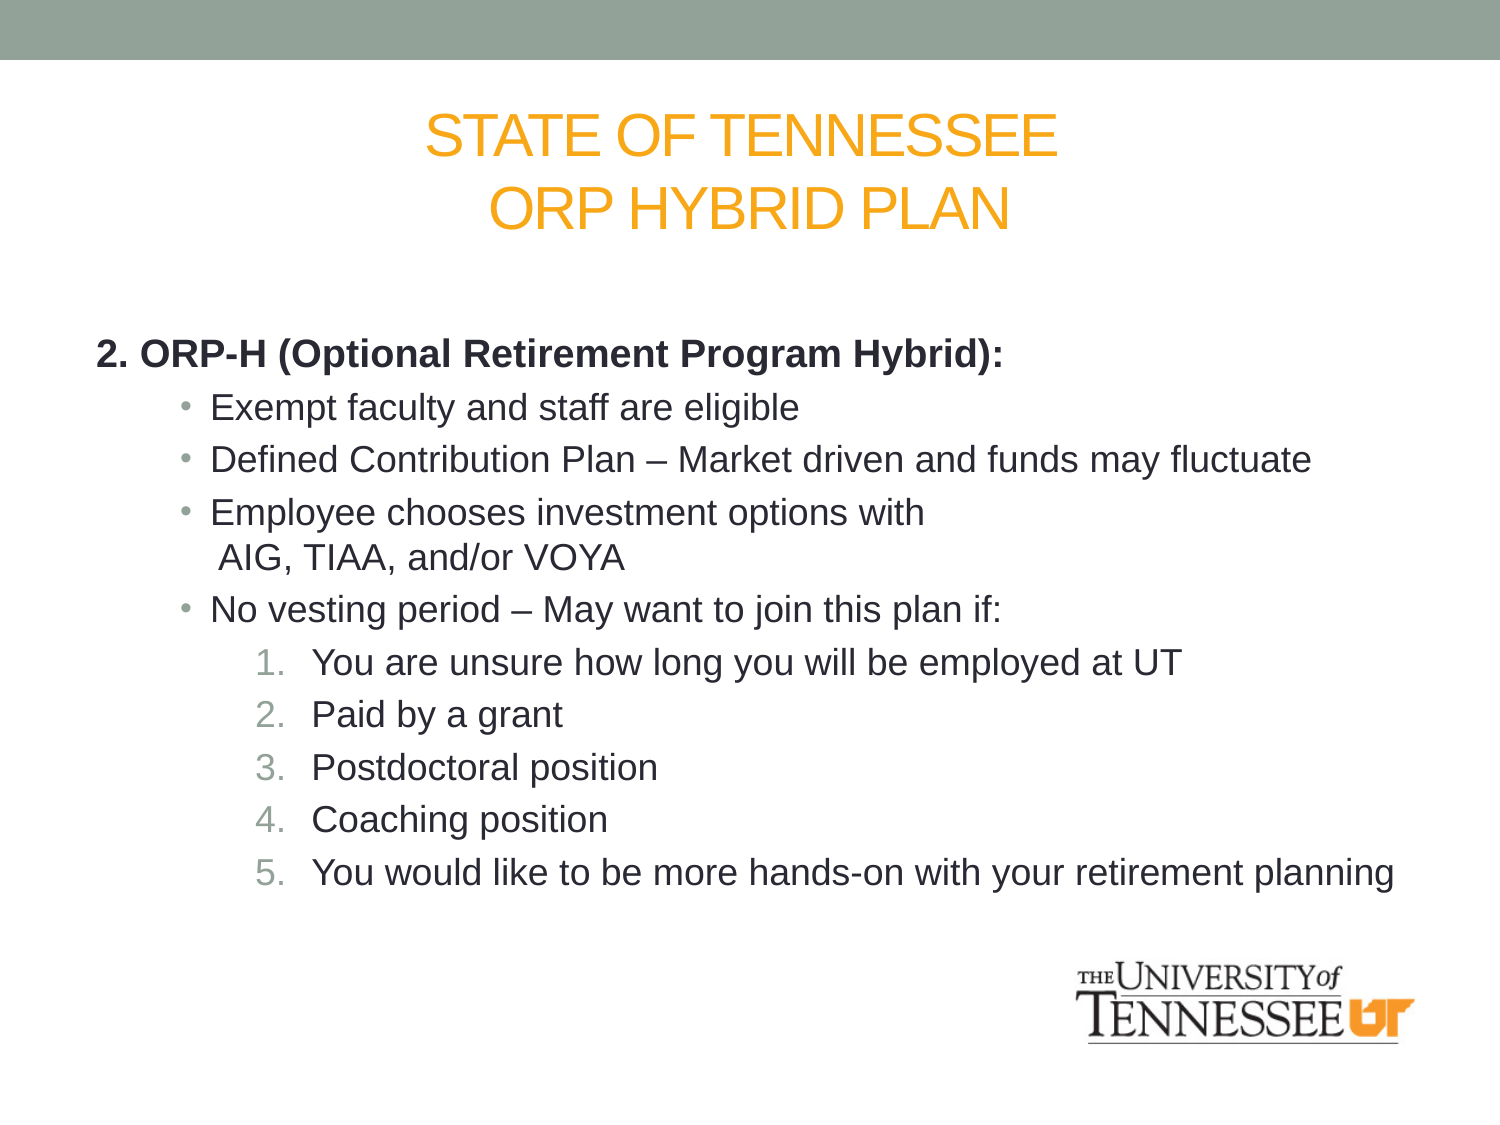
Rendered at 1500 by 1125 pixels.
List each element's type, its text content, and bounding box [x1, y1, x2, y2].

picture [1074, 949, 1417, 1051]
title STATE OF TENNESSEE ORP HYBRID PLAN [75, 87, 1425, 250]
list 2. ORP-H (Optional Retirement Program Hybrid): Exempt faculty and staff are eligible Defined Contribution Plan – Market driven and funds may fluctuate Employee chooses investment options with AIG, TIAA, and/or VOYA No vesting period – May want to join this plan if: You are unsure how long you will be employed at UT Paid by a grant Postdoctoral position Coaching position You would like to be more hands-on with your retirement planning [75, 262, 1425, 1100]
